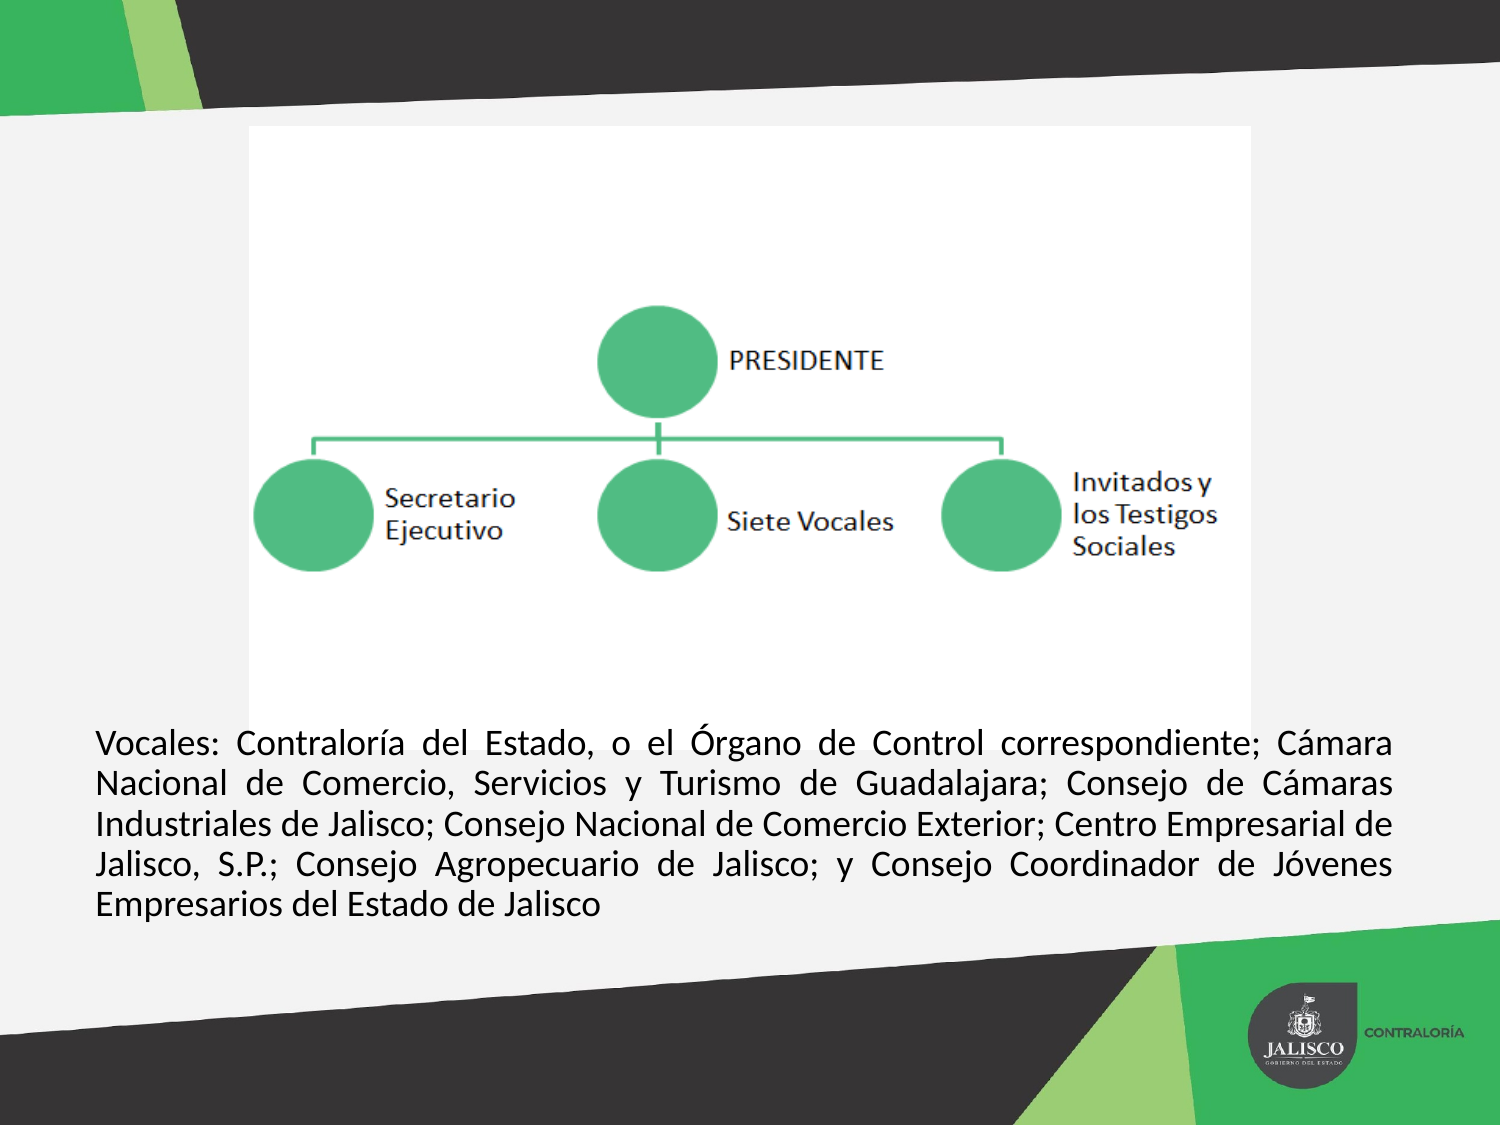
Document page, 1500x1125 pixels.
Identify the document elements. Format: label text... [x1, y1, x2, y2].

text_box Vocales: Contraloría del Estado, o el Órgano de Control correspondiente; Cámara Nacional de Comercio, Servicios y Turismo de Guadalajara; Consejo de Cámaras Industriales de Jalisco; Consejo Nacional de Comercio Exterior; Centro Empresarial de Jalisco, S.P.; Consejo Agropecuario de Jalisco; y Consejo Coordinador de Jóvenes Empresarios del Estado de Jalisco [80, 707, 1410, 935]
picture [0, 0, 1500, 1125]
